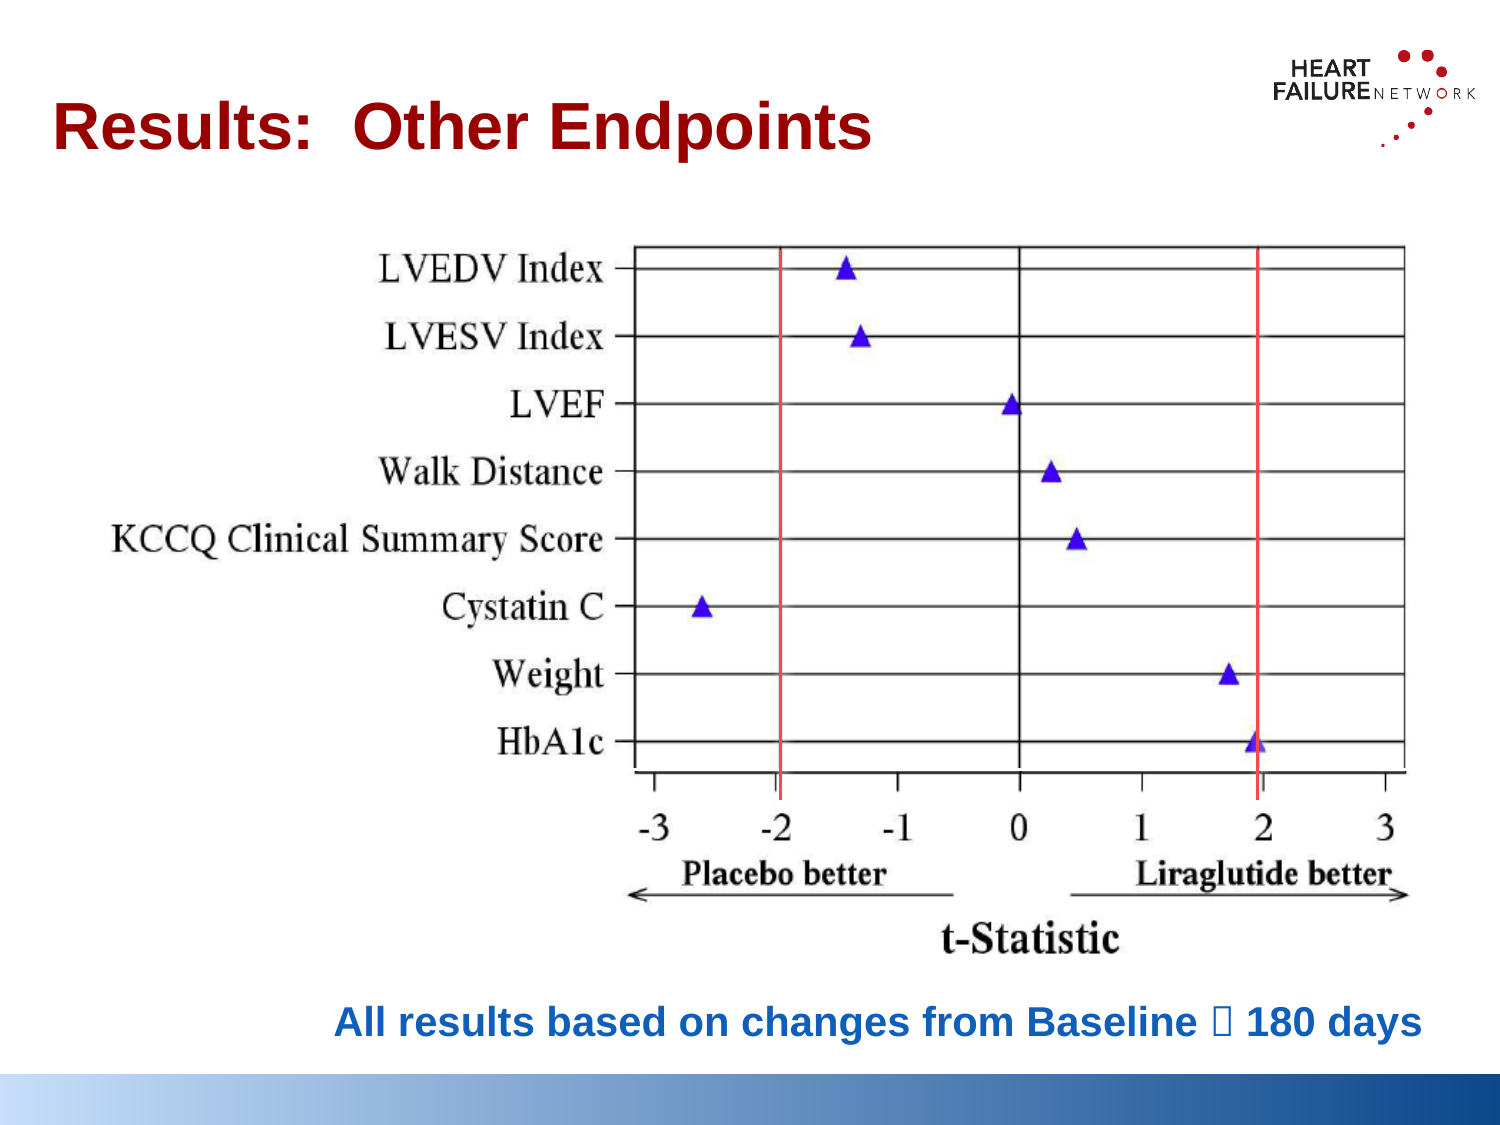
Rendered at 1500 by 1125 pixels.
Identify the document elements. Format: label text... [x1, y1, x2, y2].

text_box Results: Other Endpoints [37, 75, 1500, 175]
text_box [87, 224, 1438, 1054]
picture [1274, 50, 1475, 75]
